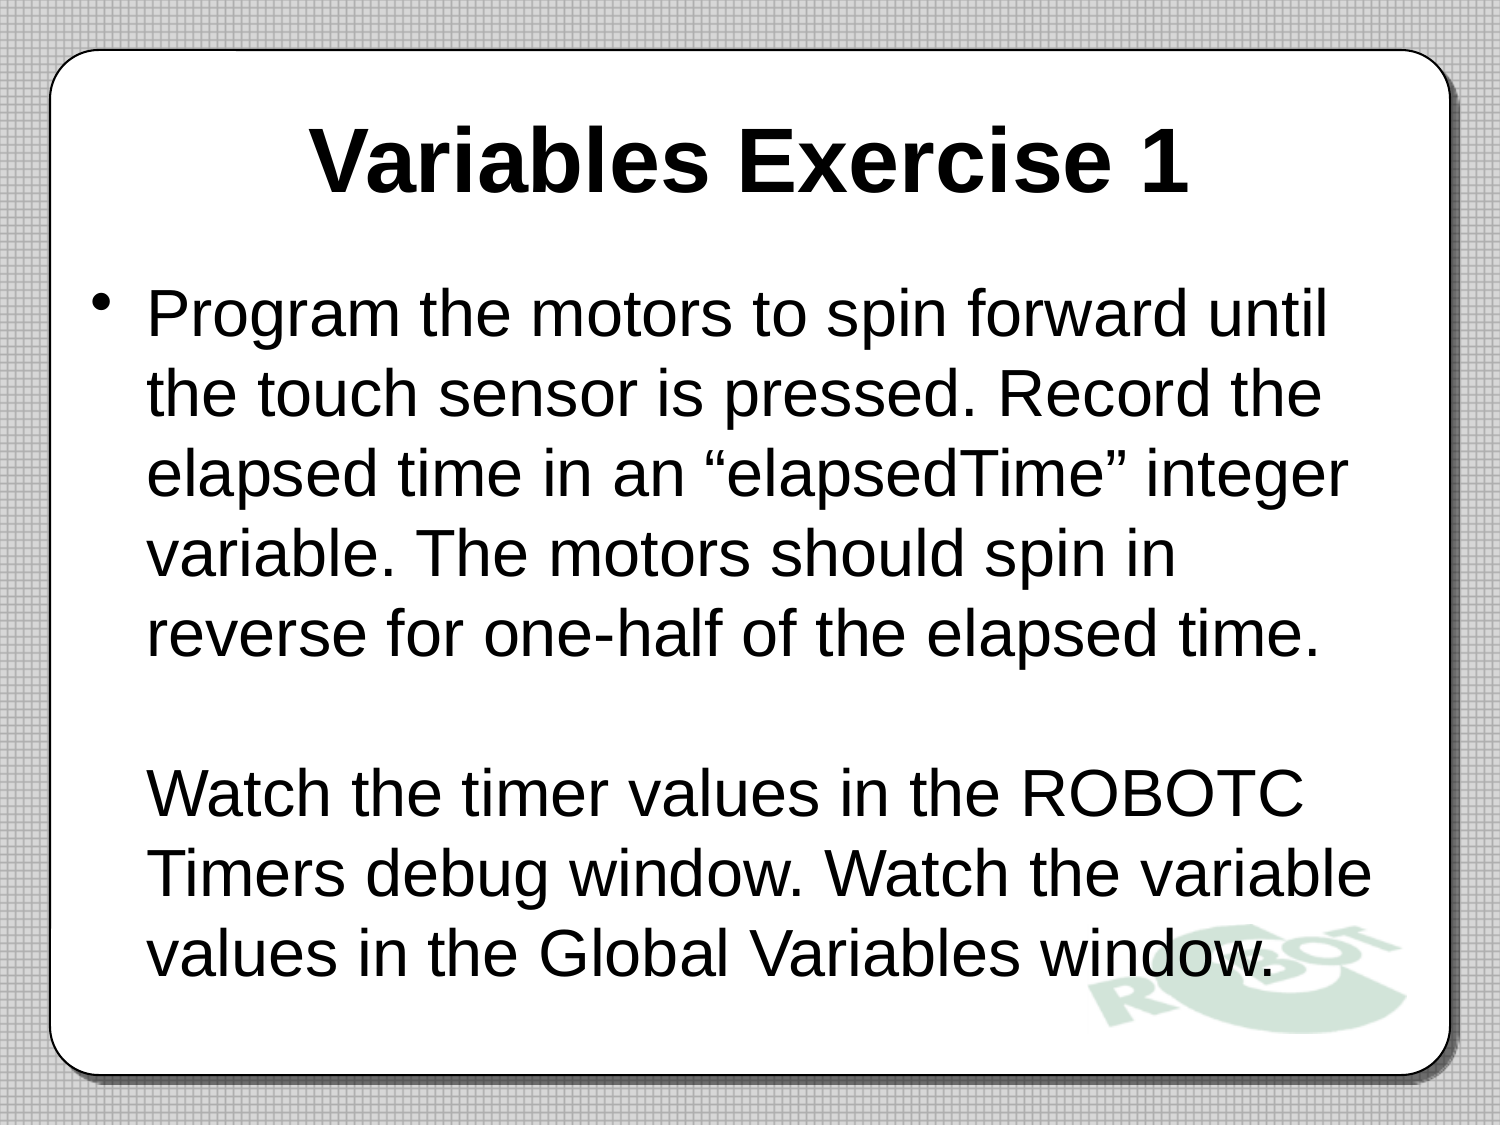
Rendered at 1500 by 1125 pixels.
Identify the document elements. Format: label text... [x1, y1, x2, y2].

list Program the motors to spin forward until the touch sensor is pressed. Record the elapsed time in an “elapsedTime” integer variable. The motors should spin in reverse for one-half of the elapsed time. Watch the timer values in the ROBOTC Timers debug window. Watch the variable values in the Global Variables window. [75, 262, 1425, 1005]
picture [0, 0, 1500, 1125]
title Variables Exercise 1 [75, 62, 1425, 250]
